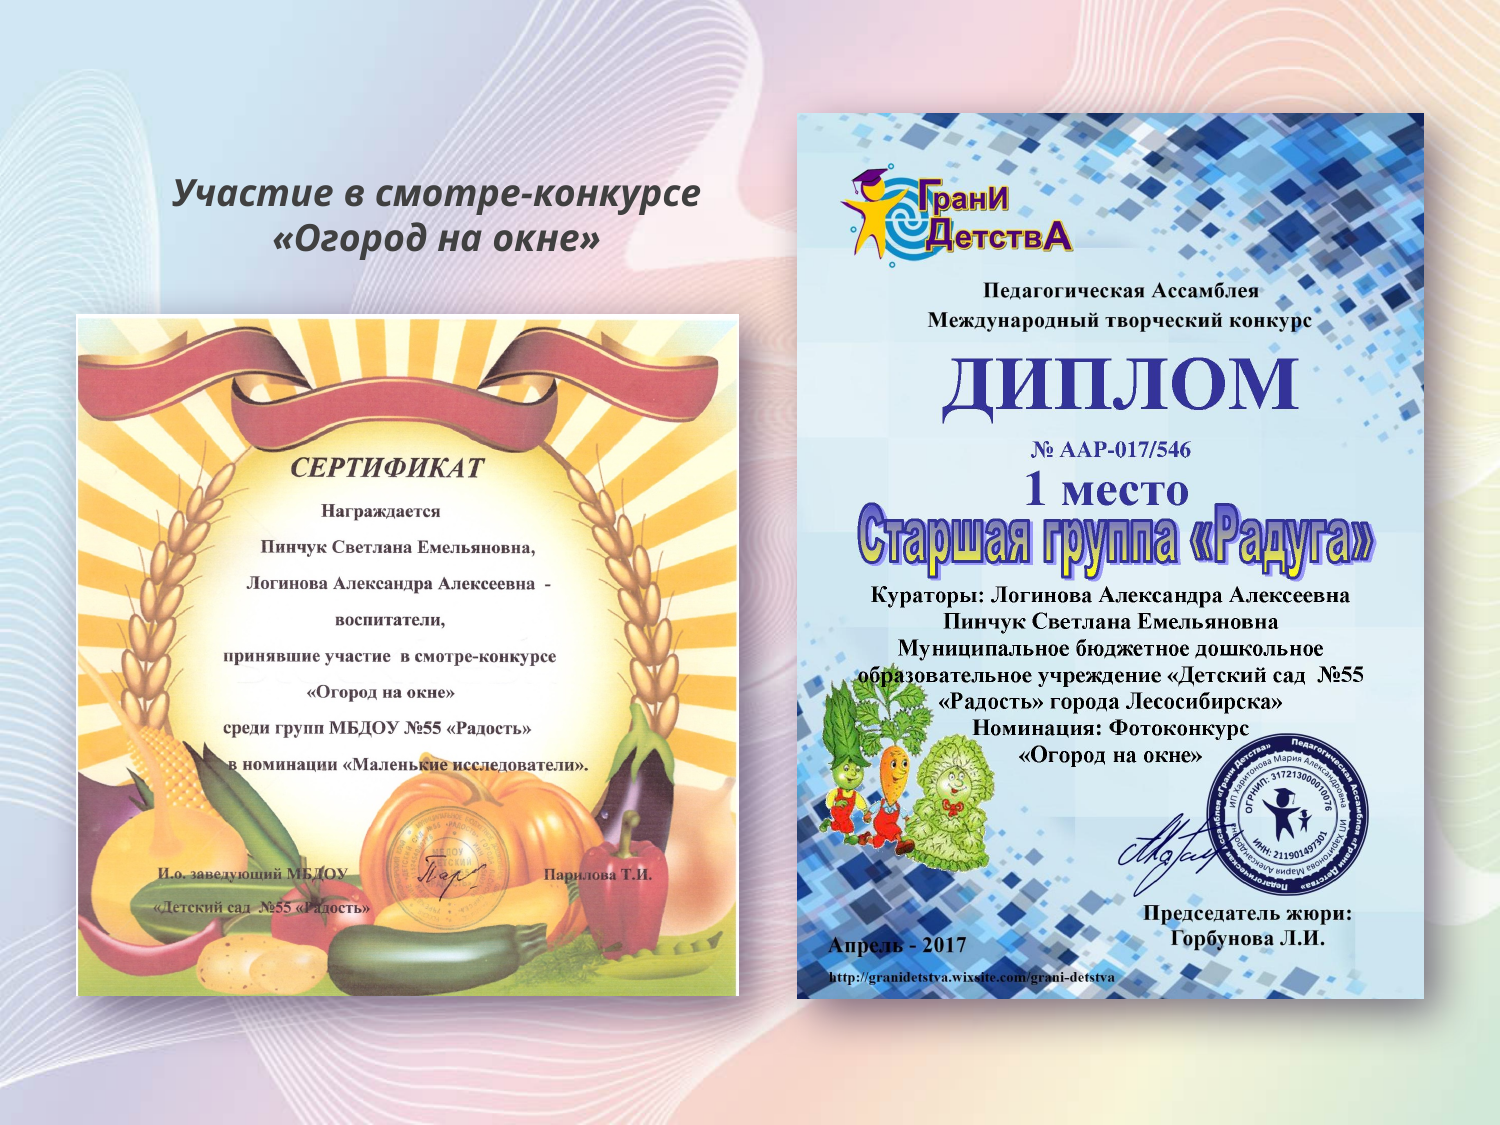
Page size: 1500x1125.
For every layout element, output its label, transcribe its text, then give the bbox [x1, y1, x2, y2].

text_box Участие в смотре-конкурсе «Огород на окне» [135, 161, 739, 266]
picture [0, 0, 1500, 1125]
